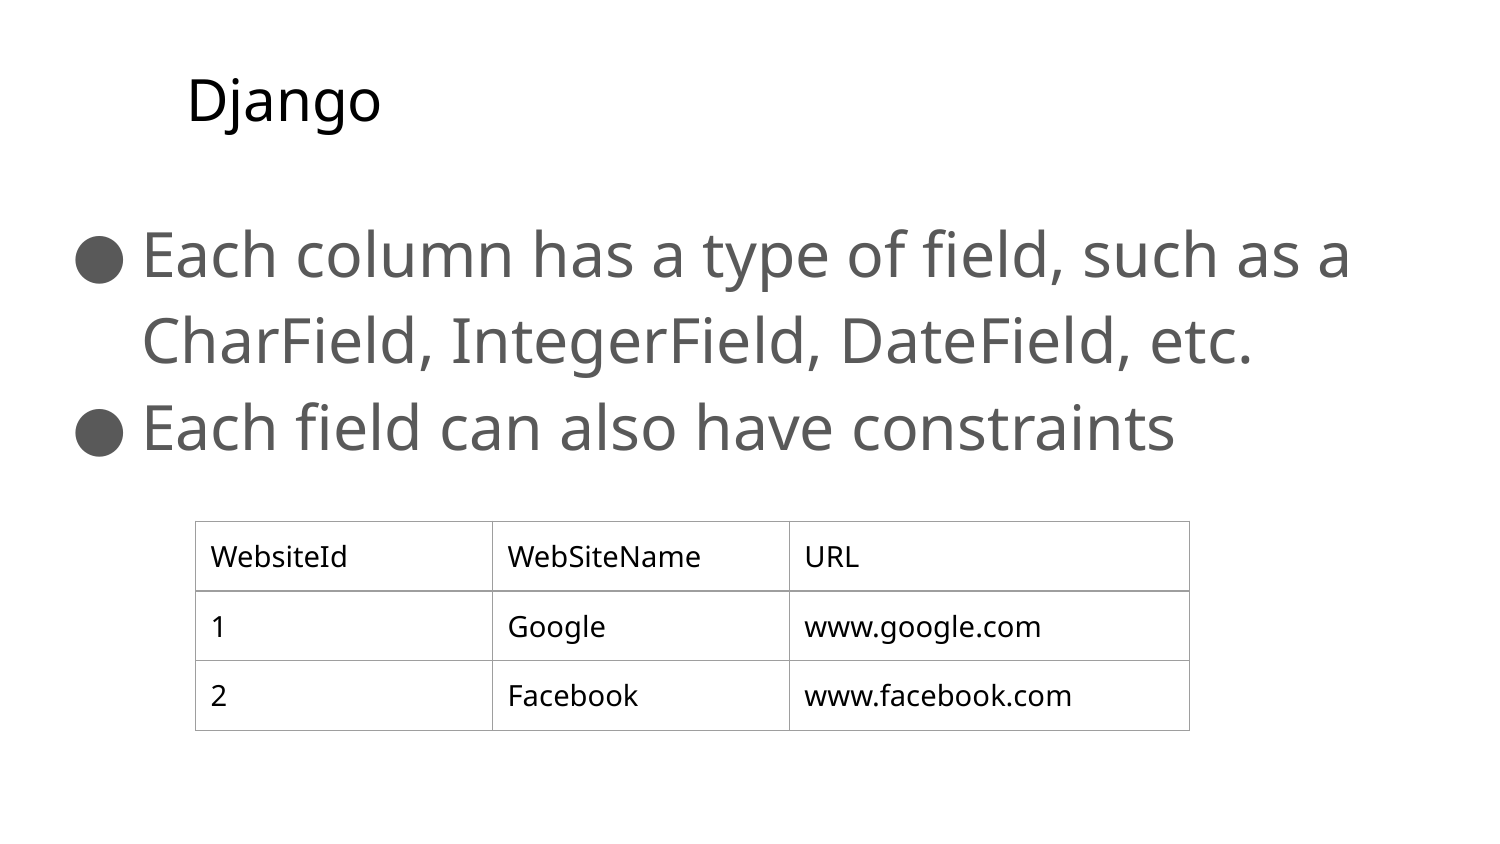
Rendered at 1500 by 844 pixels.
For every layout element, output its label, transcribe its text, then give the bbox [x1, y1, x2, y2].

table_cell www.google.com [790, 592, 1189, 660]
table_cell 2 [196, 661, 492, 730]
title Django [171, 48, 1449, 143]
list Each column has a type of field, such as a CharField, IntegerField, DateField, etc. Each field can also have constraints [51, 189, 1449, 750]
table_cell 1 [196, 592, 492, 660]
table_header WebSiteName [493, 522, 789, 590]
table_header URL [790, 522, 1189, 590]
table_cell Google [493, 592, 789, 660]
table_cell www.facebook.com [790, 661, 1189, 730]
table_cell Facebook [493, 661, 789, 730]
table_header WebsiteId [196, 522, 492, 590]
